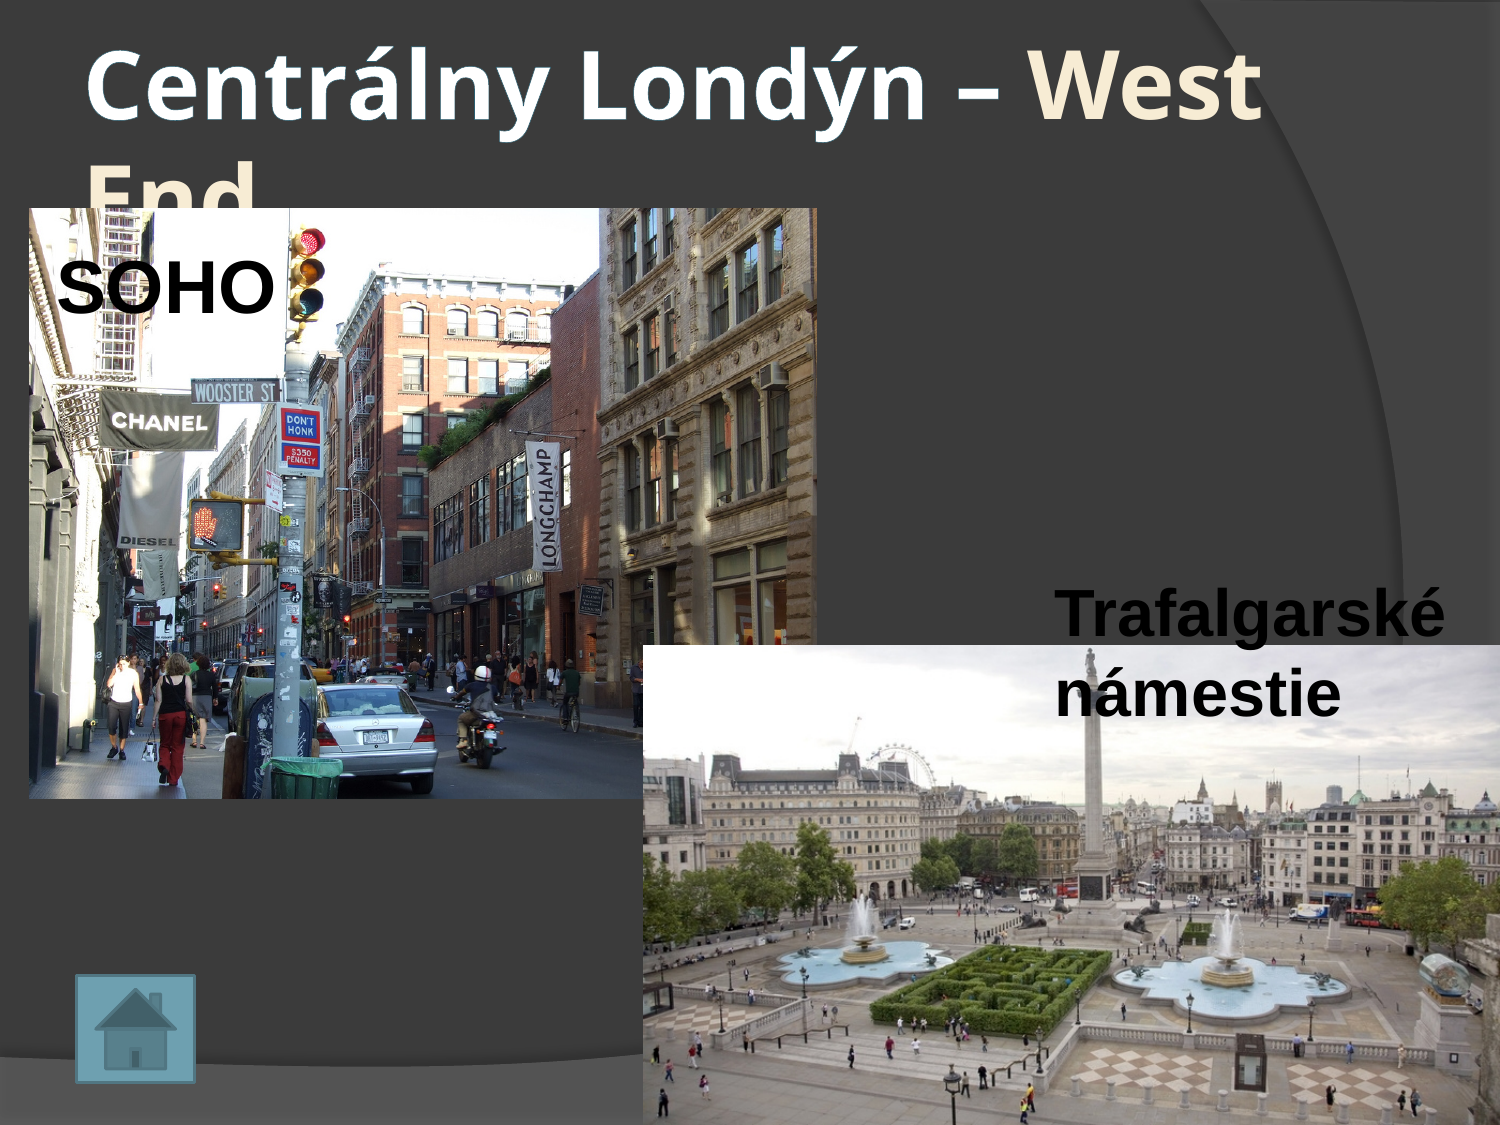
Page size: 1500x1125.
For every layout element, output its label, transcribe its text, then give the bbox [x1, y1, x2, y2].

picture [642, 644, 1500, 1125]
text_box [75, 974, 196, 1084]
title Centrálny Londýn – West End [75, 45, 1301, 233]
picture [29, 207, 818, 799]
text_box Trafalgarské námestie [1039, 562, 1500, 635]
